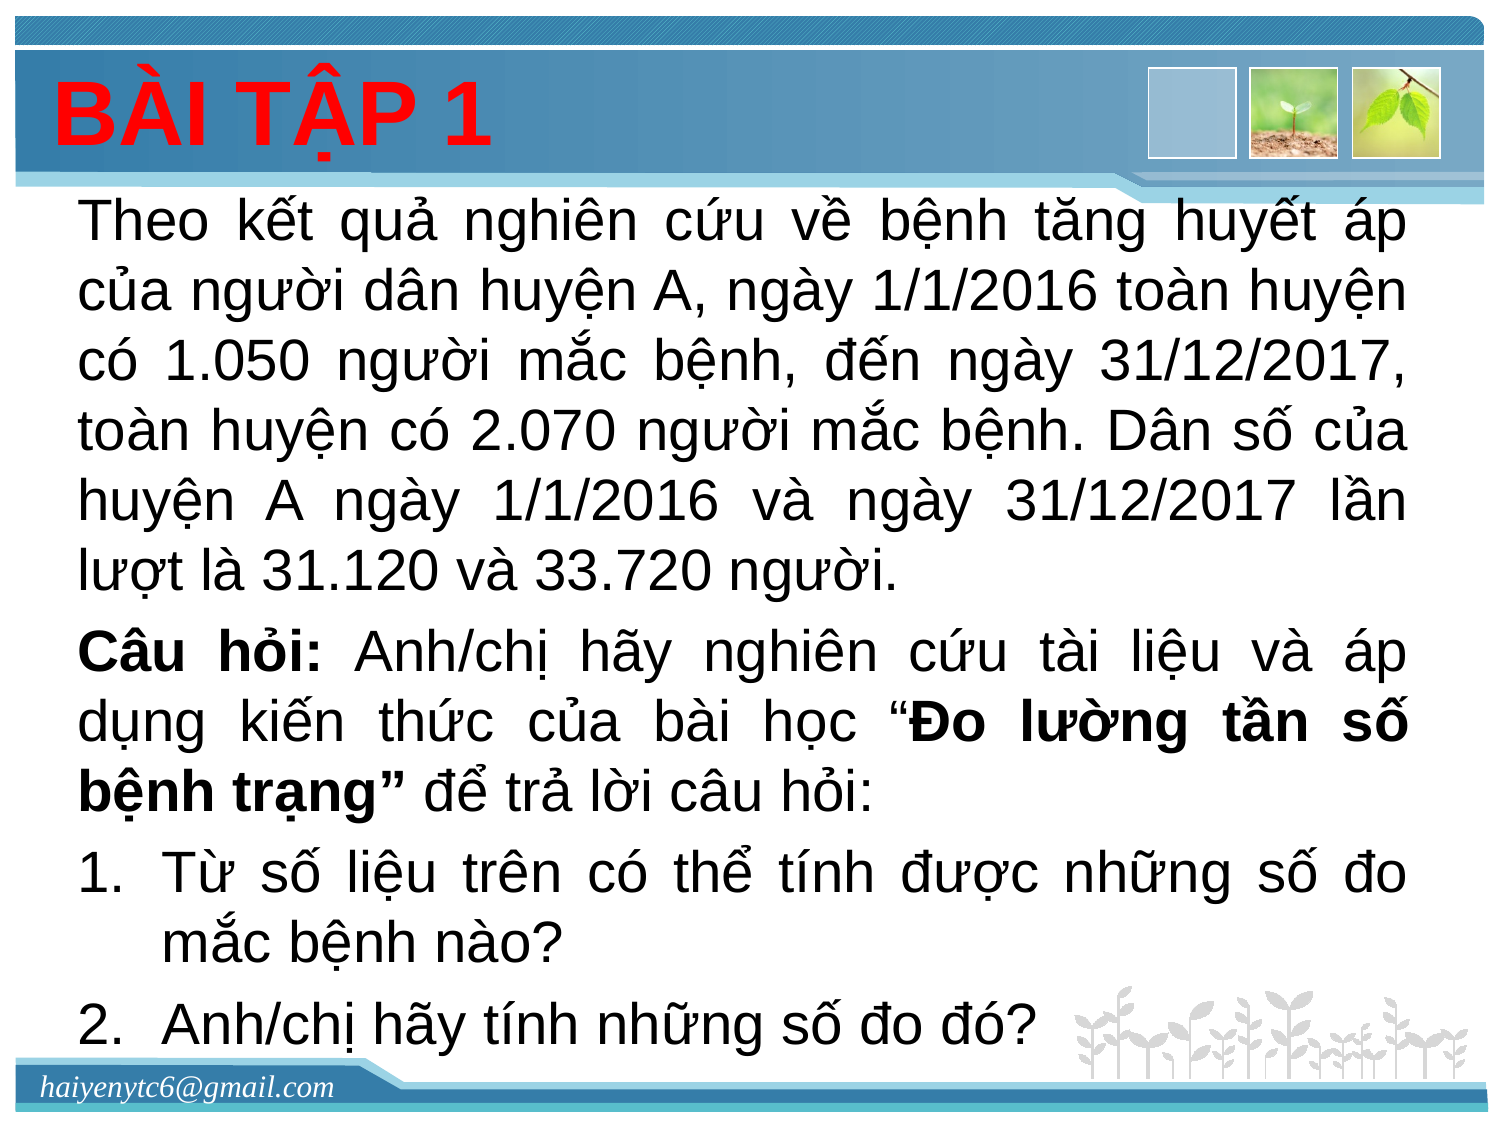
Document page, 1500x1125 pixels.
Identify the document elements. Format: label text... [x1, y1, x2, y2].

picture [1251, 69, 1337, 157]
list Theo kết quả nghiên cứu về bệnh tăng huyết áp của người dân huyện A, ngày 1/1/2016 toàn huyện có 1.050 người mắc bệnh, đến ngày 31/12/2017, toàn huyện có 2.070 người mắc bệnh. Dân số của huyện A ngày 1/1/2016 và ngày 31/12/2017 lần lượt là 31.120 và 33.720 người. Câu hỏi: Anh/chị hãy nghiên cứu tài liệu và áp dụng kiến thức của bài học “Đo lường tần số bệnh trạng” để trả lời câu hỏi: Từ số liệu trên có thể tính được những số đo mắc bệnh nào? Anh/chị hãy tính những số đo đó? [62, 174, 1425, 1075]
picture [1353, 69, 1439, 157]
title BÀI TẬP 1 [37, 55, 1113, 163]
